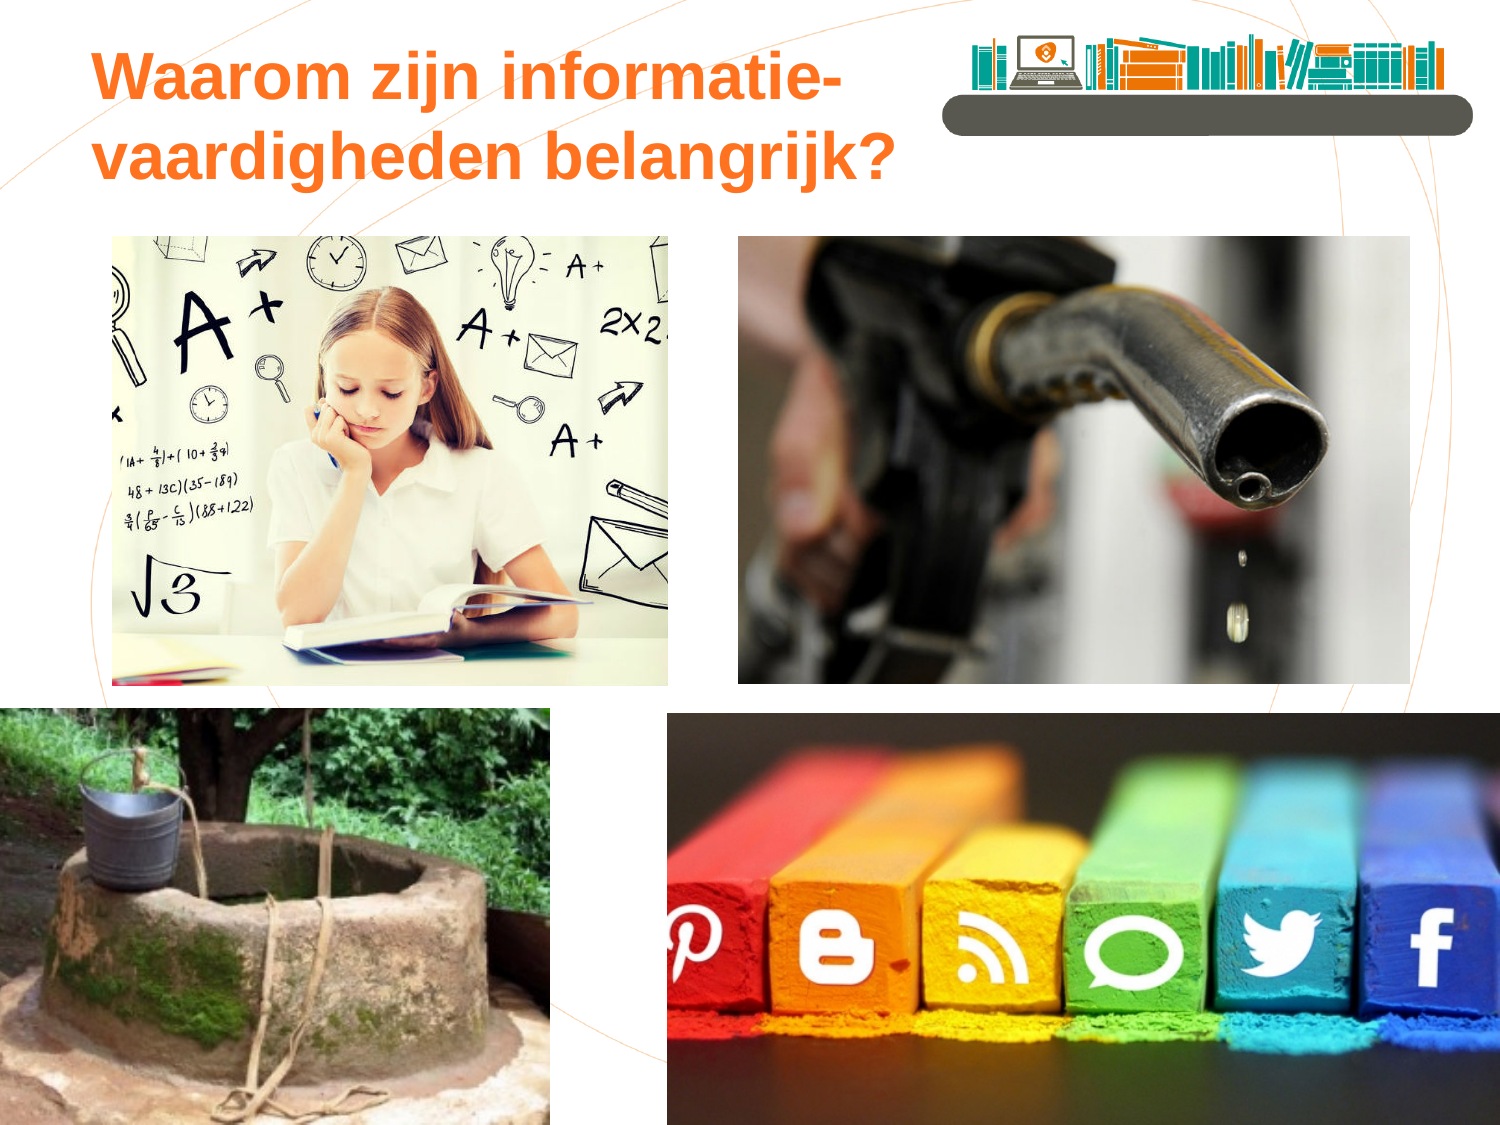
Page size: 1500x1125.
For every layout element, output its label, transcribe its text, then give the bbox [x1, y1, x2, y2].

picture [0, 0, 1500, 1125]
title Waarom zijn informatie- vaardigheden belangrijk? [76, 18, 1428, 207]
